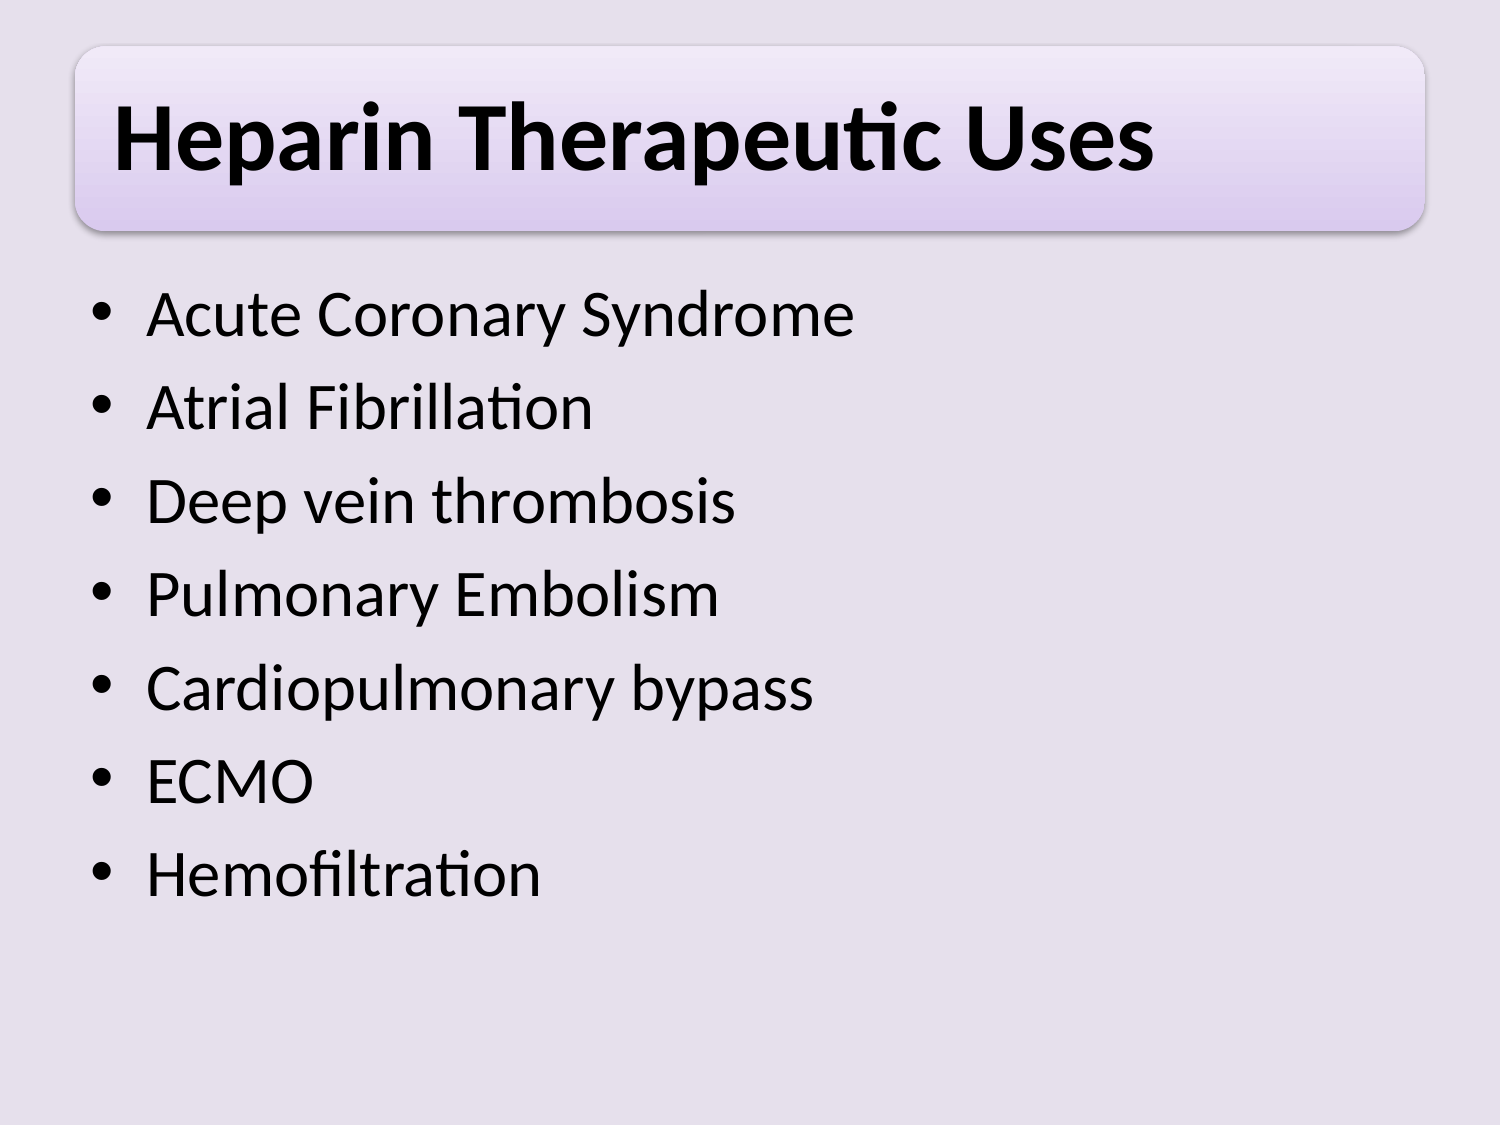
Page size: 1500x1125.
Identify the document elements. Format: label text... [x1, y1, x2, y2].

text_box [74, 44, 1426, 233]
list Acute Coronary Syndrome Atrial Fibrillation Deep vein thrombosis Pulmonary Embolism Cardiopulmonary bypass ECMO Hemofiltration [75, 262, 1425, 1005]
